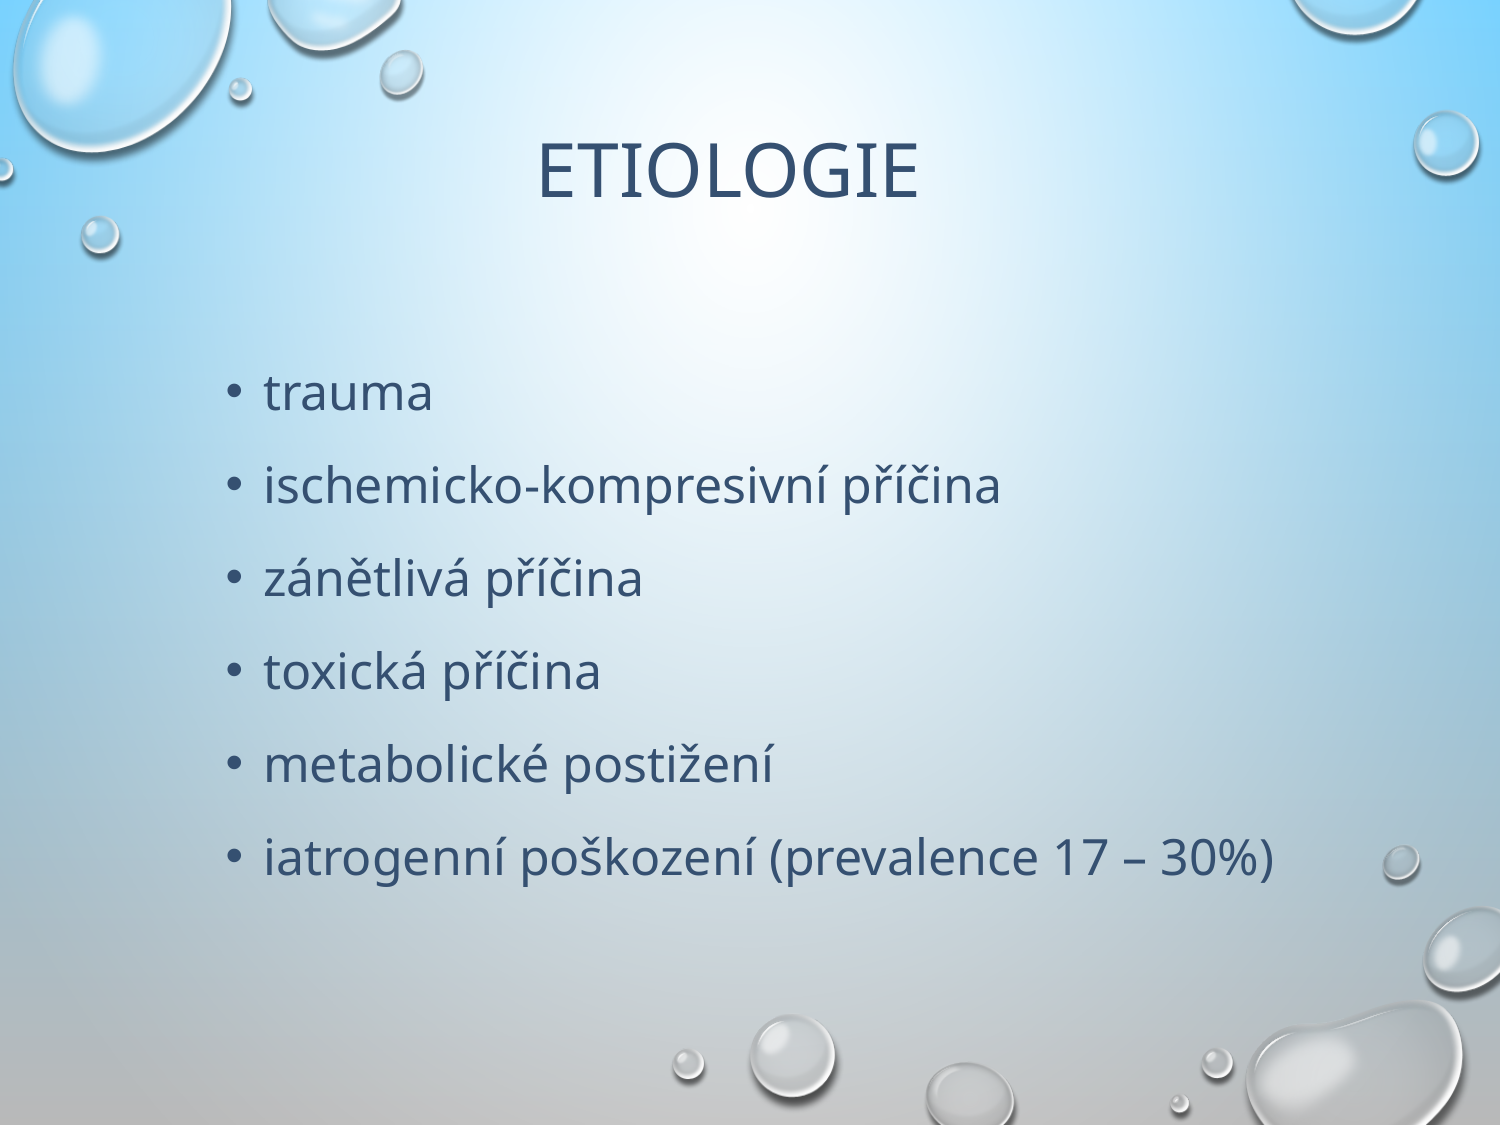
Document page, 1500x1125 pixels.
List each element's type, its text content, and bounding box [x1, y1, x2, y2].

picture [0, 0, 1500, 1125]
list trauma ischemicko-kompresivní příčina zánětlivá příčina toxická příčina metabolické postižení iatrogenní poškození (prevalence 17 – 30%) [210, 341, 1486, 1017]
title Etiologie [462, 79, 995, 268]
